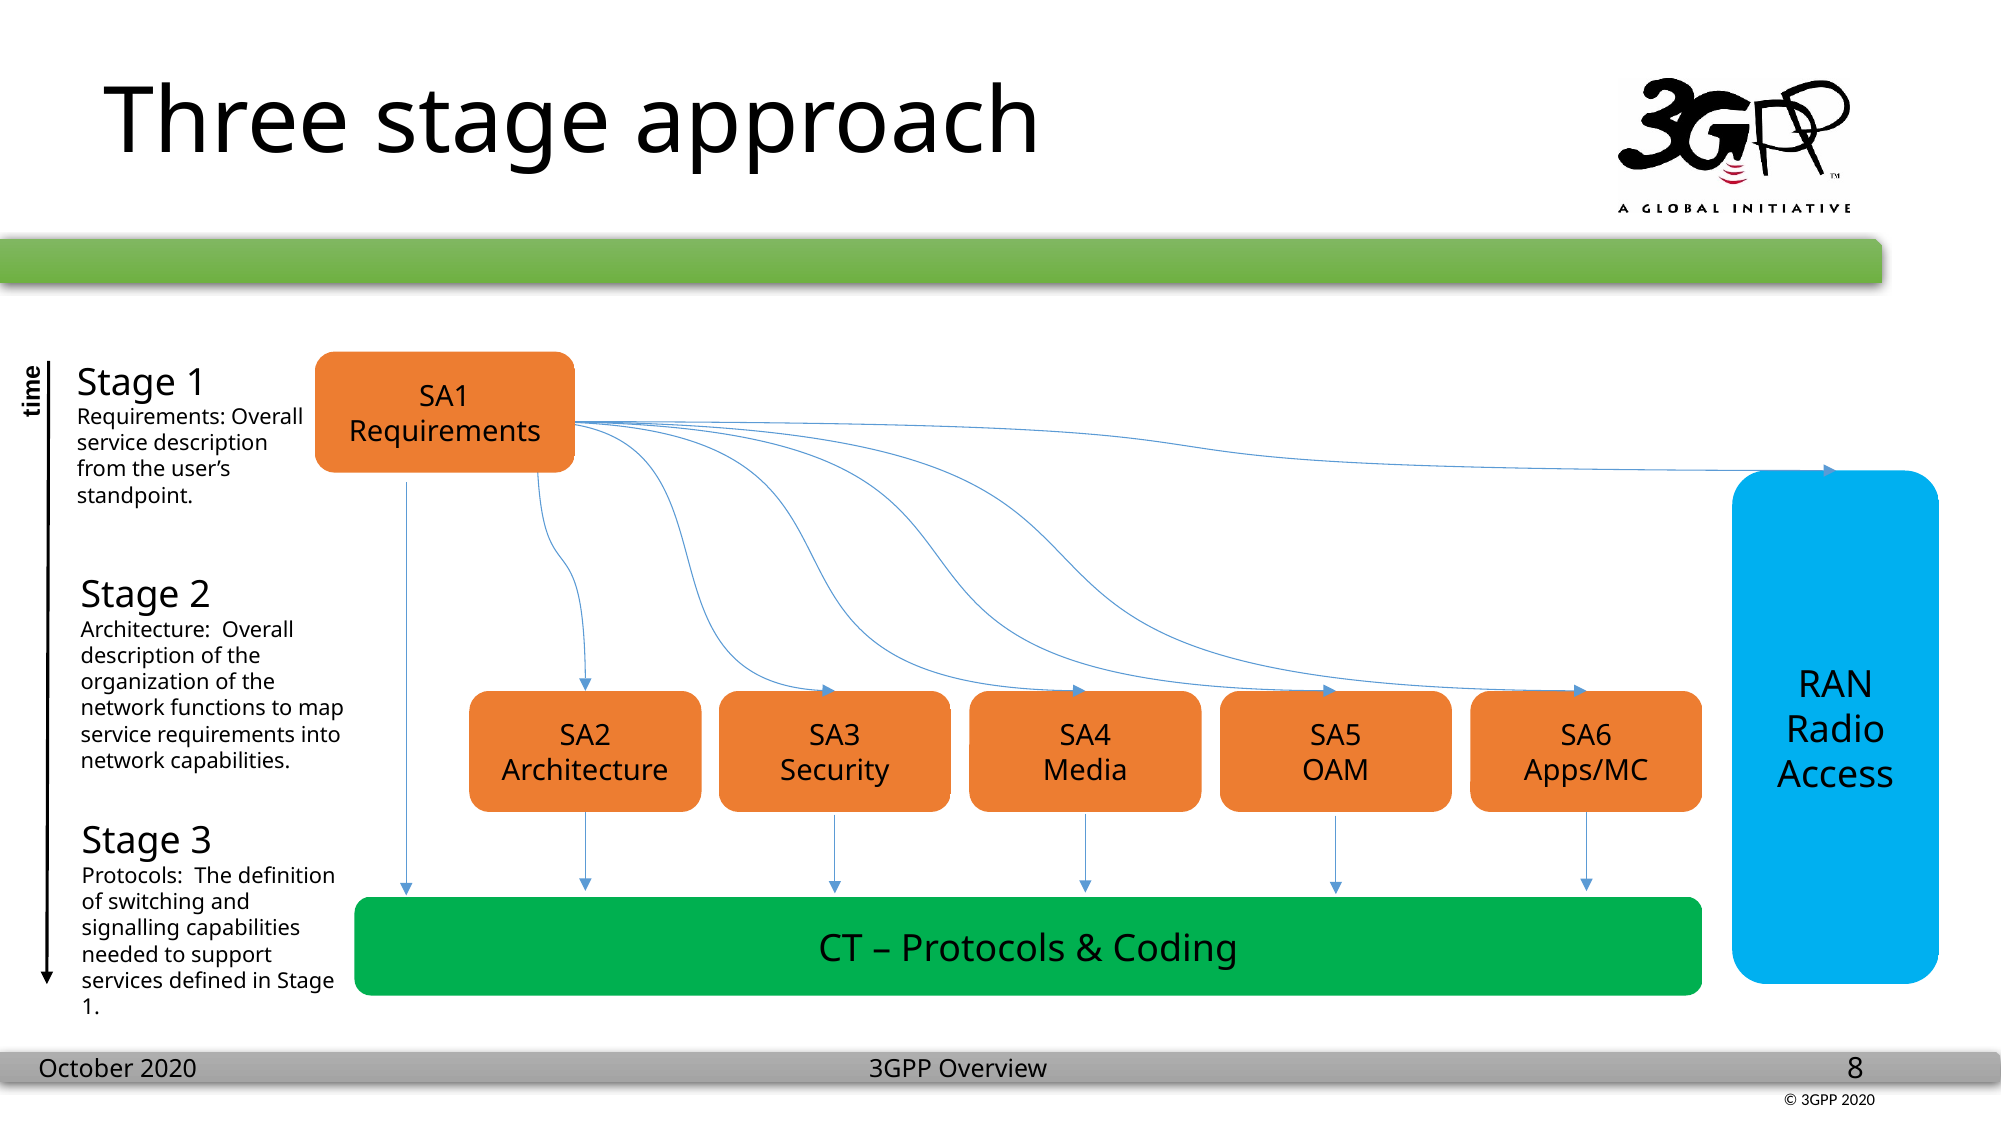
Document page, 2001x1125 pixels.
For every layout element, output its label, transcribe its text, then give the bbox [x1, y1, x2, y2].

picture [1814, 78, 1850, 213]
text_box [536, 471, 1587, 691]
text_box SA5 OAM [1218, 691, 1454, 814]
text_box RAN Radio Access [1731, 469, 1941, 986]
text_box SA6 Apps/MC [1469, 689, 1704, 814]
text_box Stage 2 Architecture: Overall description of the organization of the network functions to map service requirements into network capabilities. [65, 562, 360, 781]
text_box SA1 Requirements [313, 350, 577, 474]
text_box SA3 Security [717, 691, 953, 814]
text_box time [7, 350, 53, 432]
text_box SA2 Architecture [468, 689, 703, 814]
text_box Stage 1 Requirements: Overall service description from the user’s standpoint. [62, 350, 321, 515]
title Three stage approach [88, 14, 1814, 232]
text_box Stage 3 Protocols: The definition of switching and signalling capabilities needed to support services defined in Stage 1. [66, 809, 361, 1027]
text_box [536, 421, 1836, 471]
text_box CT – Protocols & Coding [361, 895, 1704, 997]
text_box SA4 Media [968, 691, 1203, 814]
